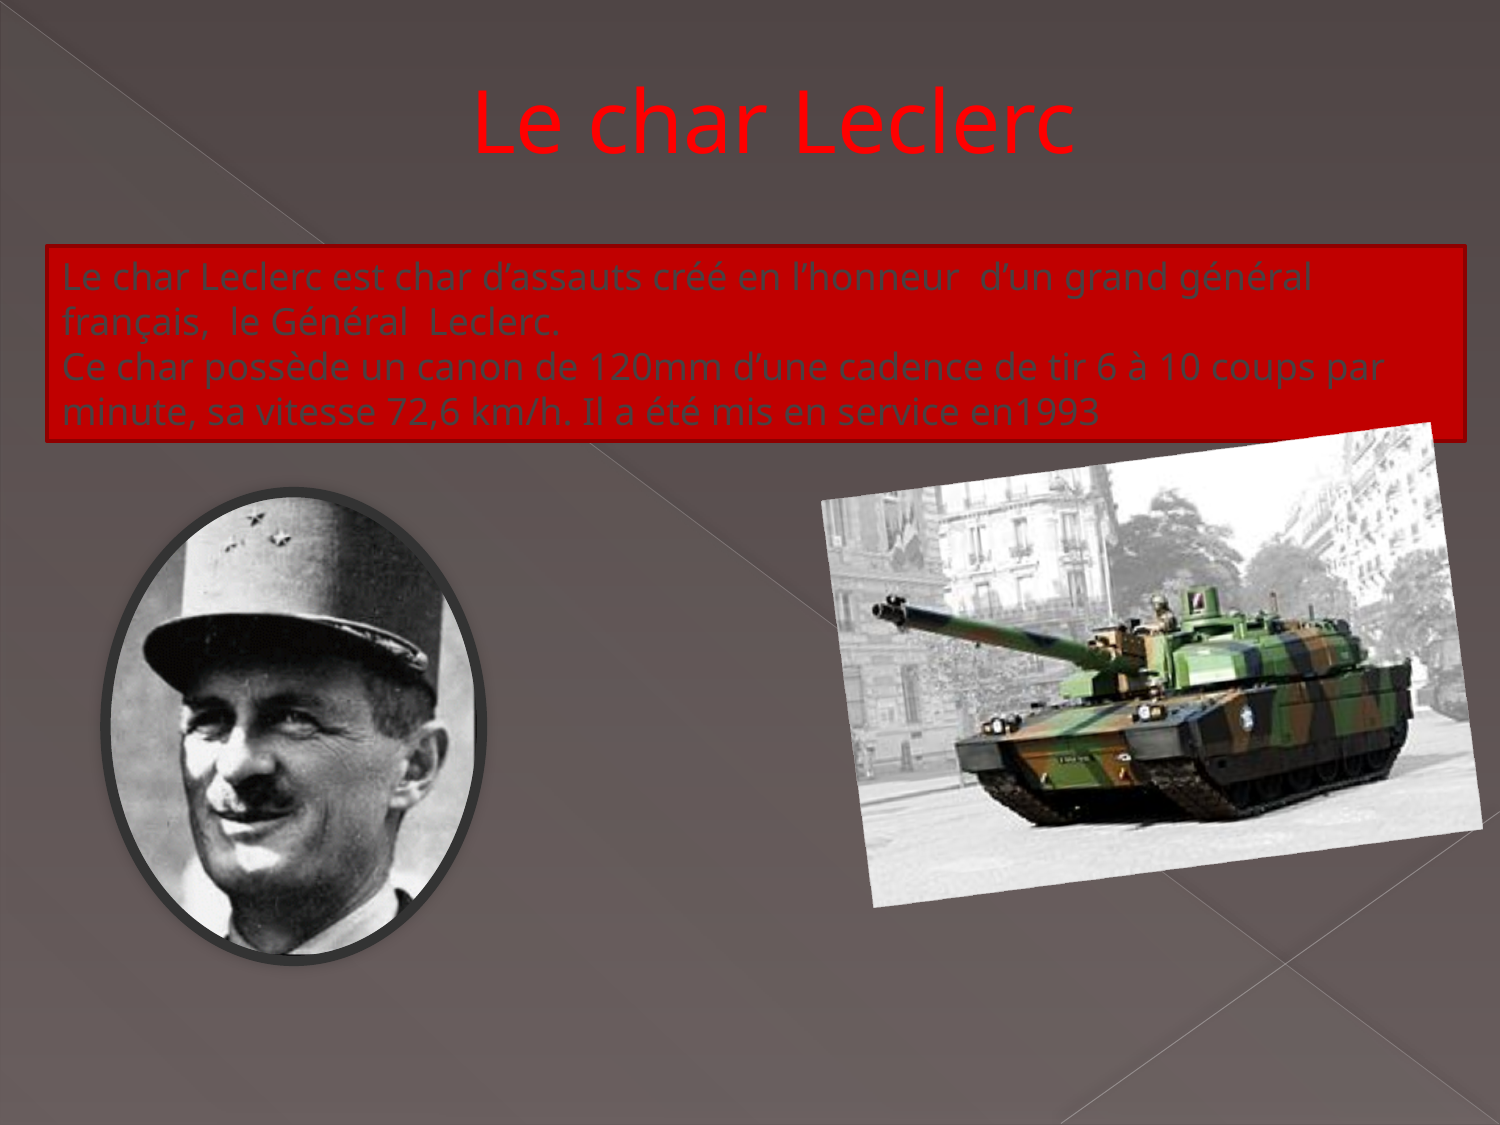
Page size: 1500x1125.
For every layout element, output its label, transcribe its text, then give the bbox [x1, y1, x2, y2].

text_box Le char Leclerc [222, 58, 1325, 179]
picture [105, 491, 483, 962]
text_box Le char Leclerc est char d’assauts créé en l’honneur d’un grand général français, le Général Leclerc. Ce char possède un canon de 120mm d’une cadence de tir 6 à 10 coups par minute, sa vitesse 72,6 km/h. Il a été mis en service en1993 [45, 244, 1467, 443]
picture [822, 423, 1482, 907]
